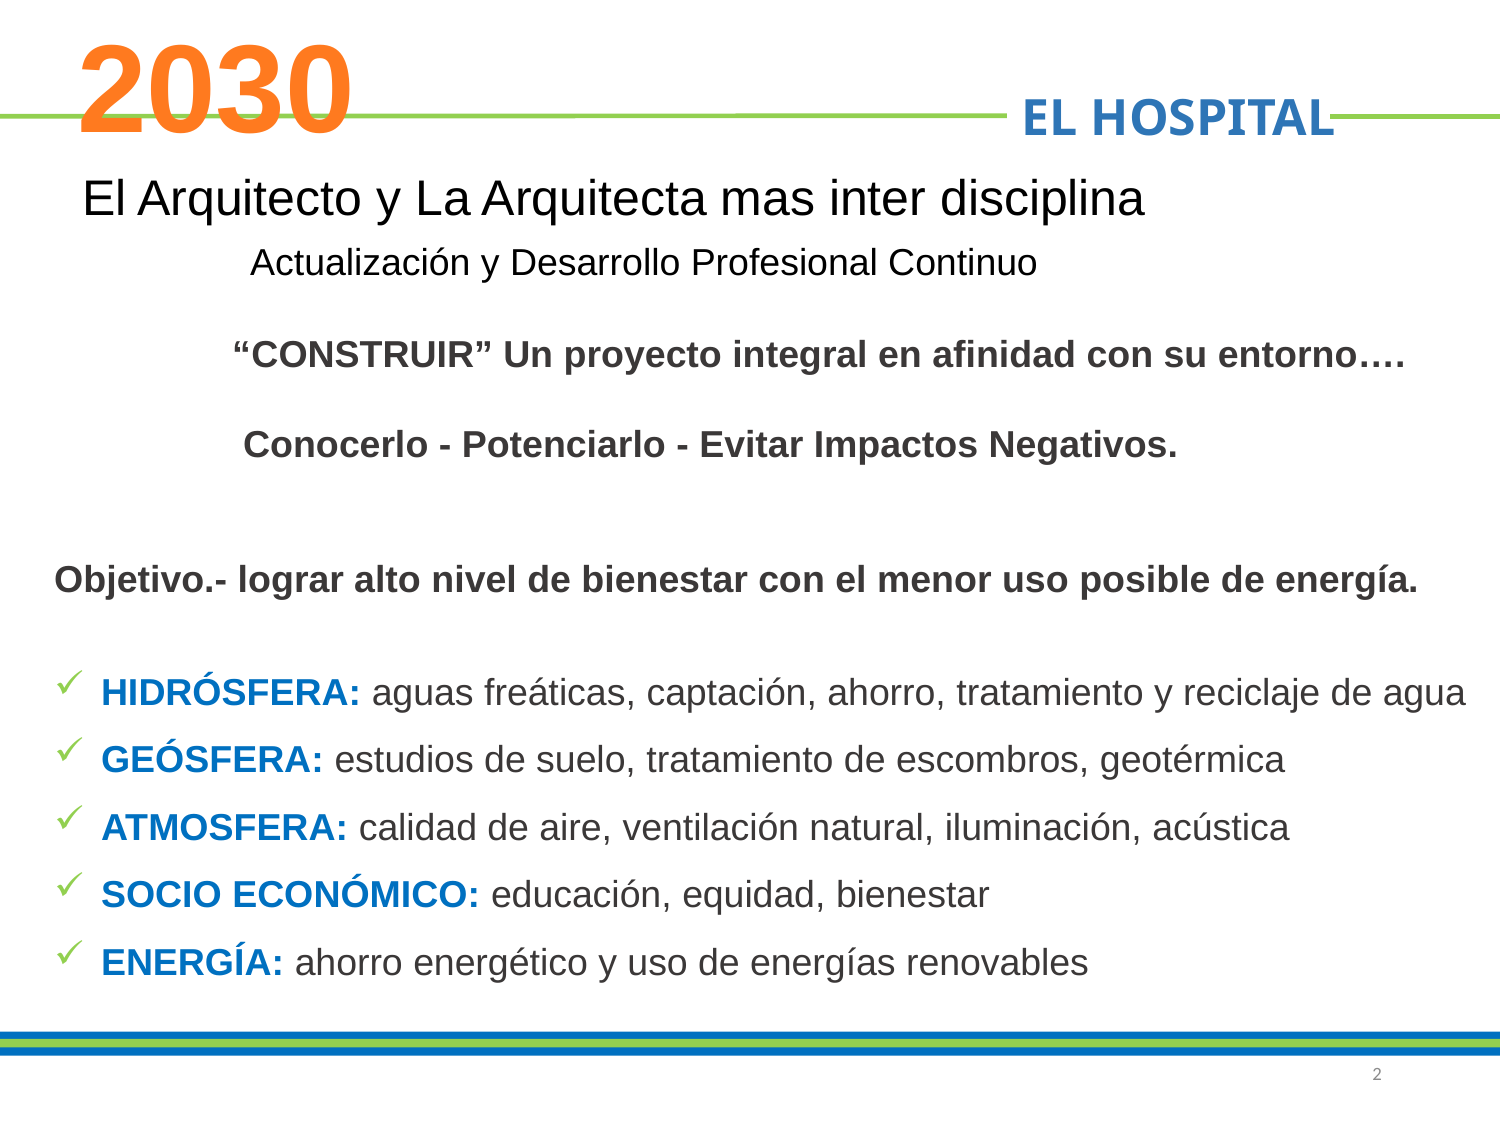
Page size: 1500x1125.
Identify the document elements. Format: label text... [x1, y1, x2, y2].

slide_number 2 [1059, 1056, 1397, 1103]
text_box 2030 [62, 117, 370, 165]
text_box El Arquitecto y La Arquitecta mas inter disciplina Actualización y Desarrollo Profesional Continuo “CONSTRUIR” Un proyecto integral en afinidad con su entorno…. Conocerlo - Potenciarlo - Evitar Impactos Negativos. Objetivo.- lograr alto nivel de bienestar con el menor uso posible de energía. HIDRÓSFERA: aguas freáticas, captación, ahorro, tratamiento y reciclaje de agua GEÓSFERA: estudios de suelo, tratamiento de escombros, geotérmica ATMOSFERA: calidad de aire, ventilación natural, iluminación, acústica SOCIO ECONÓMICO: educación, equidad, bienestar ENERGÍA: ahorro energético y uso de energías renovables [39, 157, 1500, 991]
text_box EL HOSPITAL [1006, 78, 1364, 154]
text_box 2030 [62, 0, 370, 116]
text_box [0, 1031, 1500, 1056]
